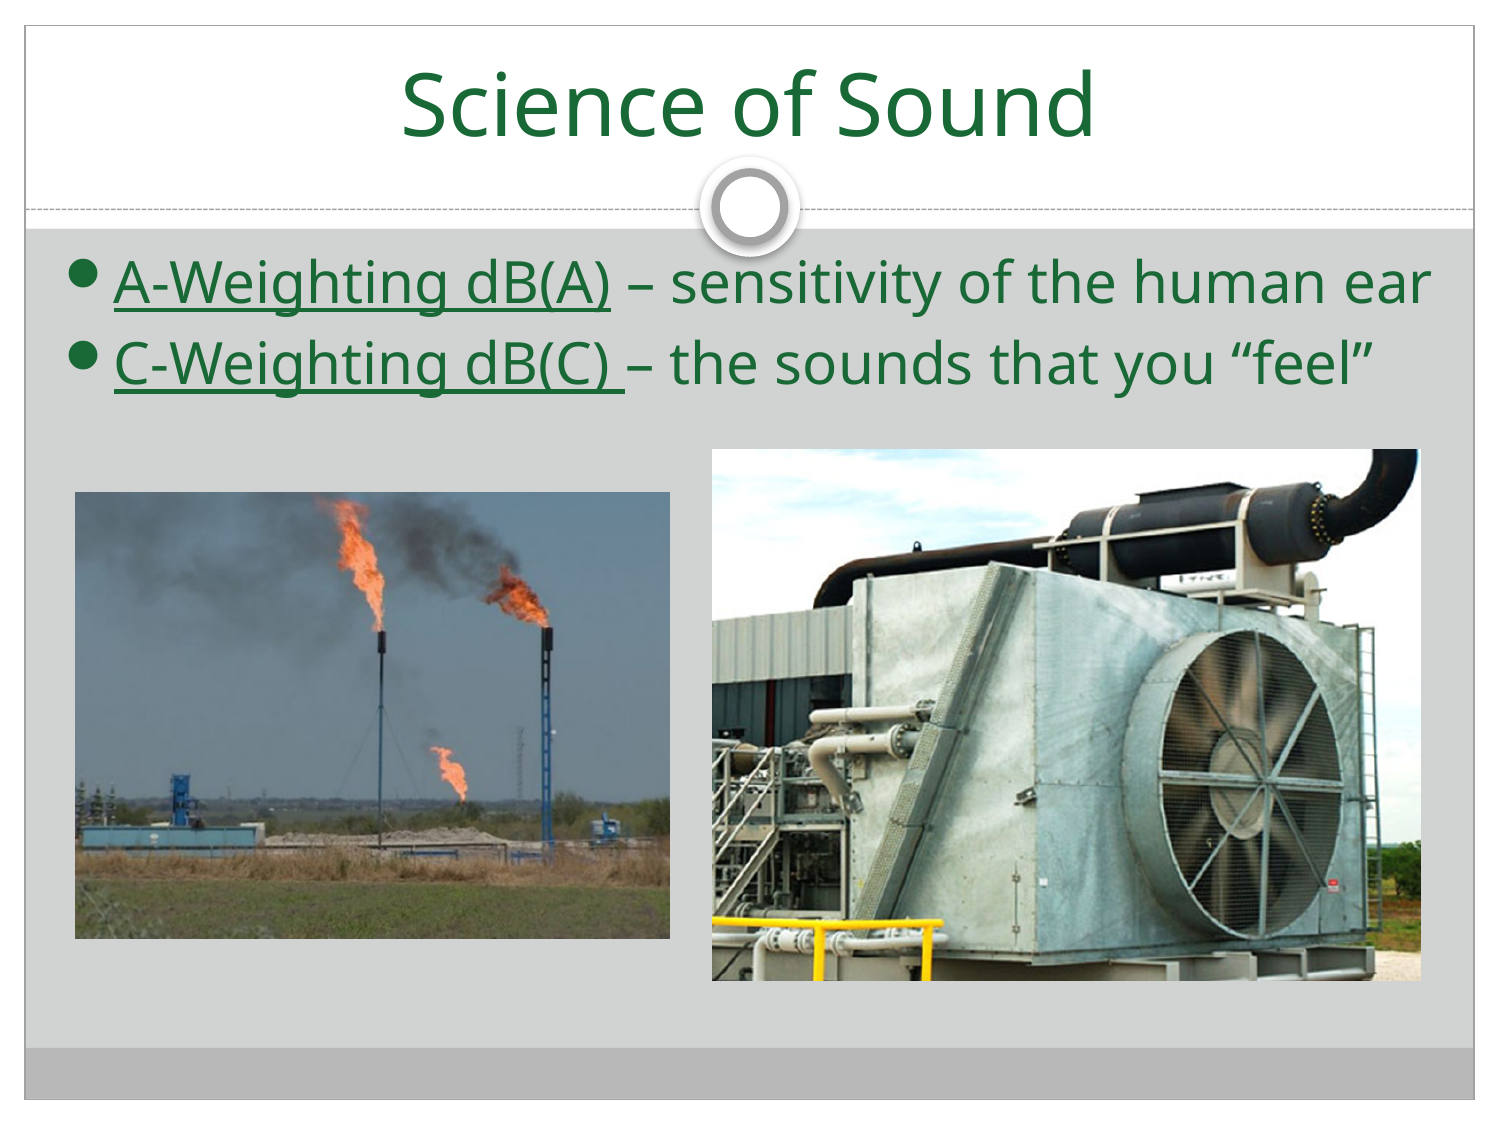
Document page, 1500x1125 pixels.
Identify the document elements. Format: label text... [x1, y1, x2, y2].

title Science of Sound [49, 37, 1450, 162]
list A-Weighting dB(A) – sensitivity of the human ear C-Weighting dB(C) – the sounds that you “feel” [49, 237, 1450, 425]
picture [74, 491, 670, 939]
picture [712, 449, 1421, 981]
